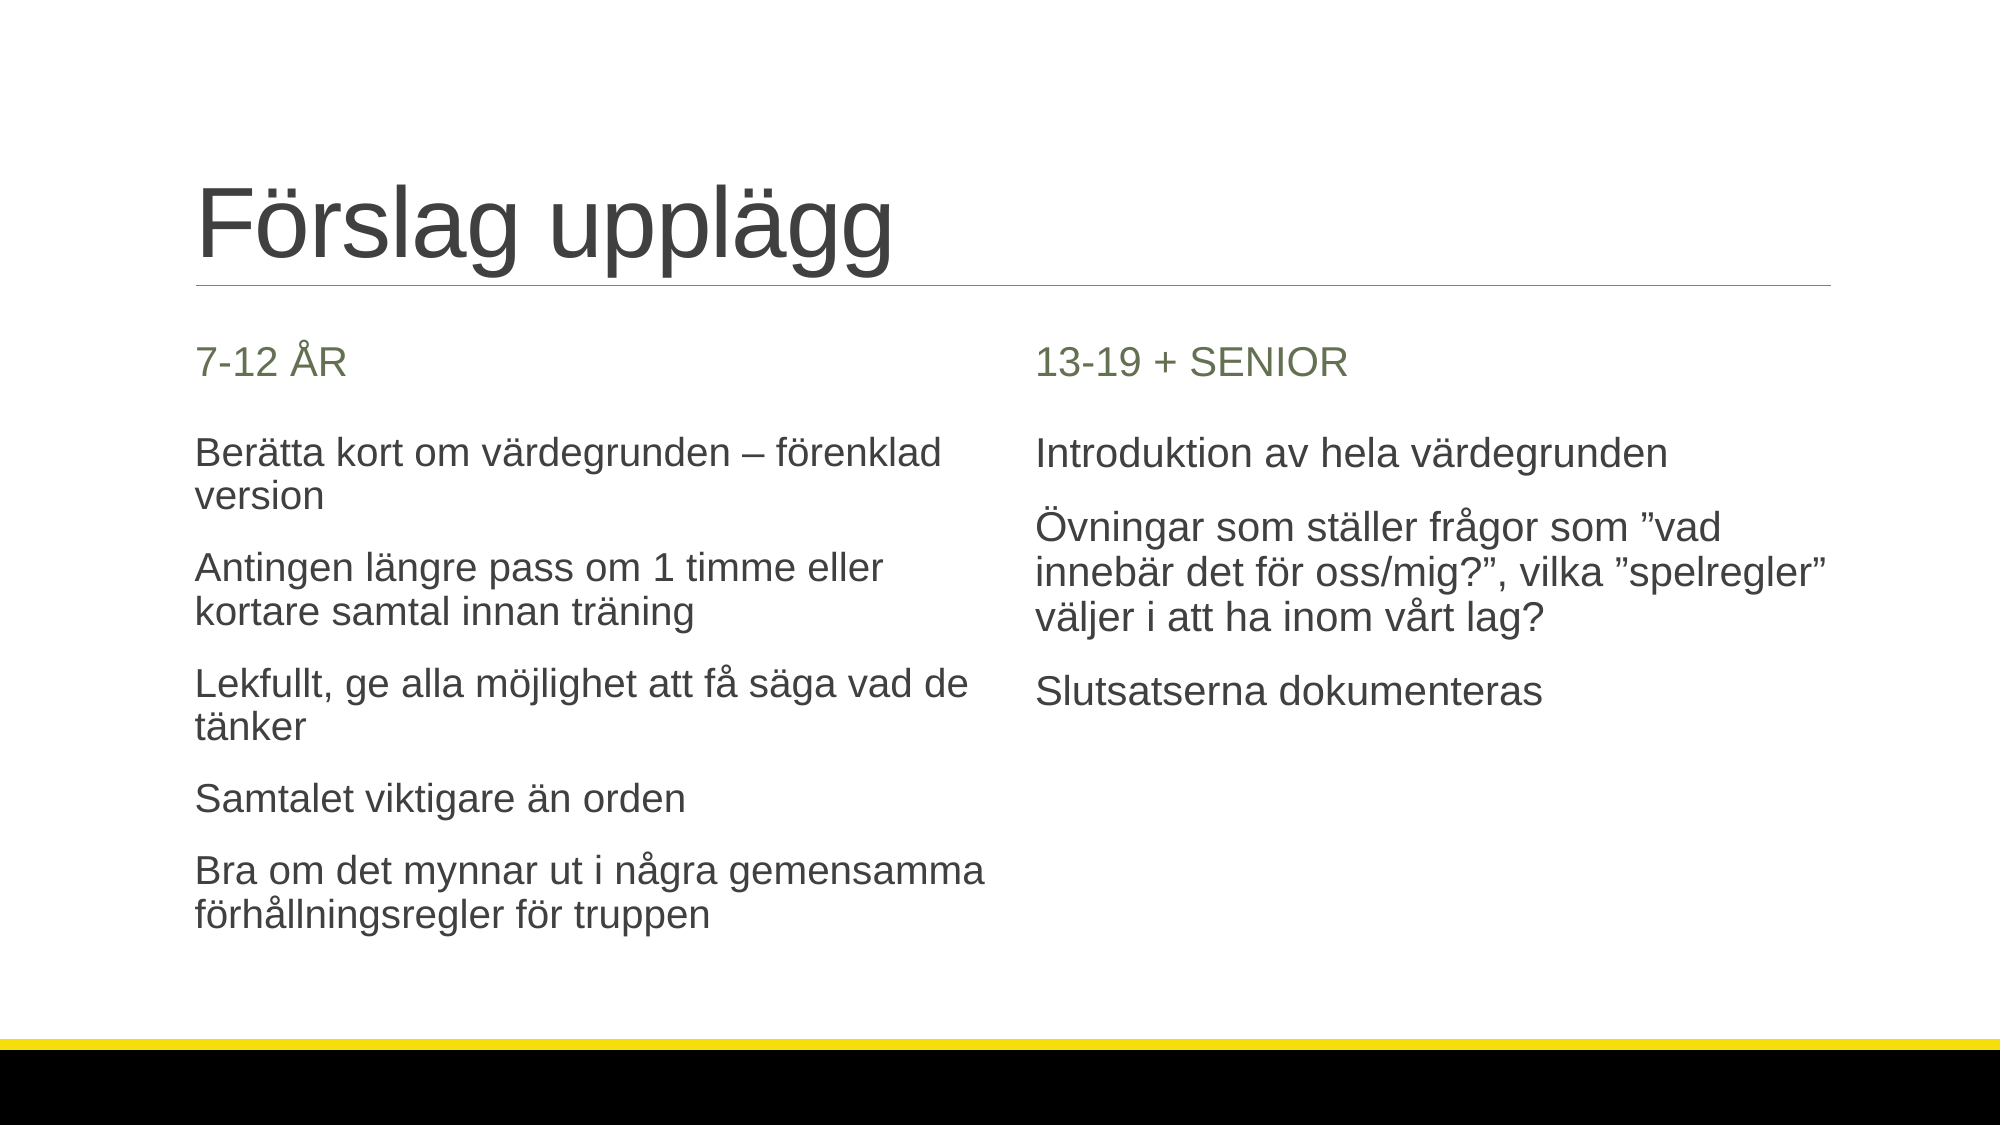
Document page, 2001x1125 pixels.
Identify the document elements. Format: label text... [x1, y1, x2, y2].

list Berätta kort om värdegrunden – förenklad version Antingen längre pass om 1 timme eller kortare samtal innan träning Lekfullt, ge alla möjlighet att få säga vad de tänker Samtalet viktigare än orden Bra om det mynnar ut i några gemensamma förhållningsregler för truppen [180, 423, 990, 978]
list 13-19 + senior [1020, 302, 1830, 423]
list Introduktion av hela värdegrunden Övningar som ställer frågor som ”vad innebär det för oss/mig?”, vilka ”spelregler” väljer i att ha inom vårt lag? Slutsatserna dokumenteras [1020, 423, 1830, 978]
list 7-12 år [180, 302, 990, 423]
title Förslag upplägg [180, 47, 1830, 285]
